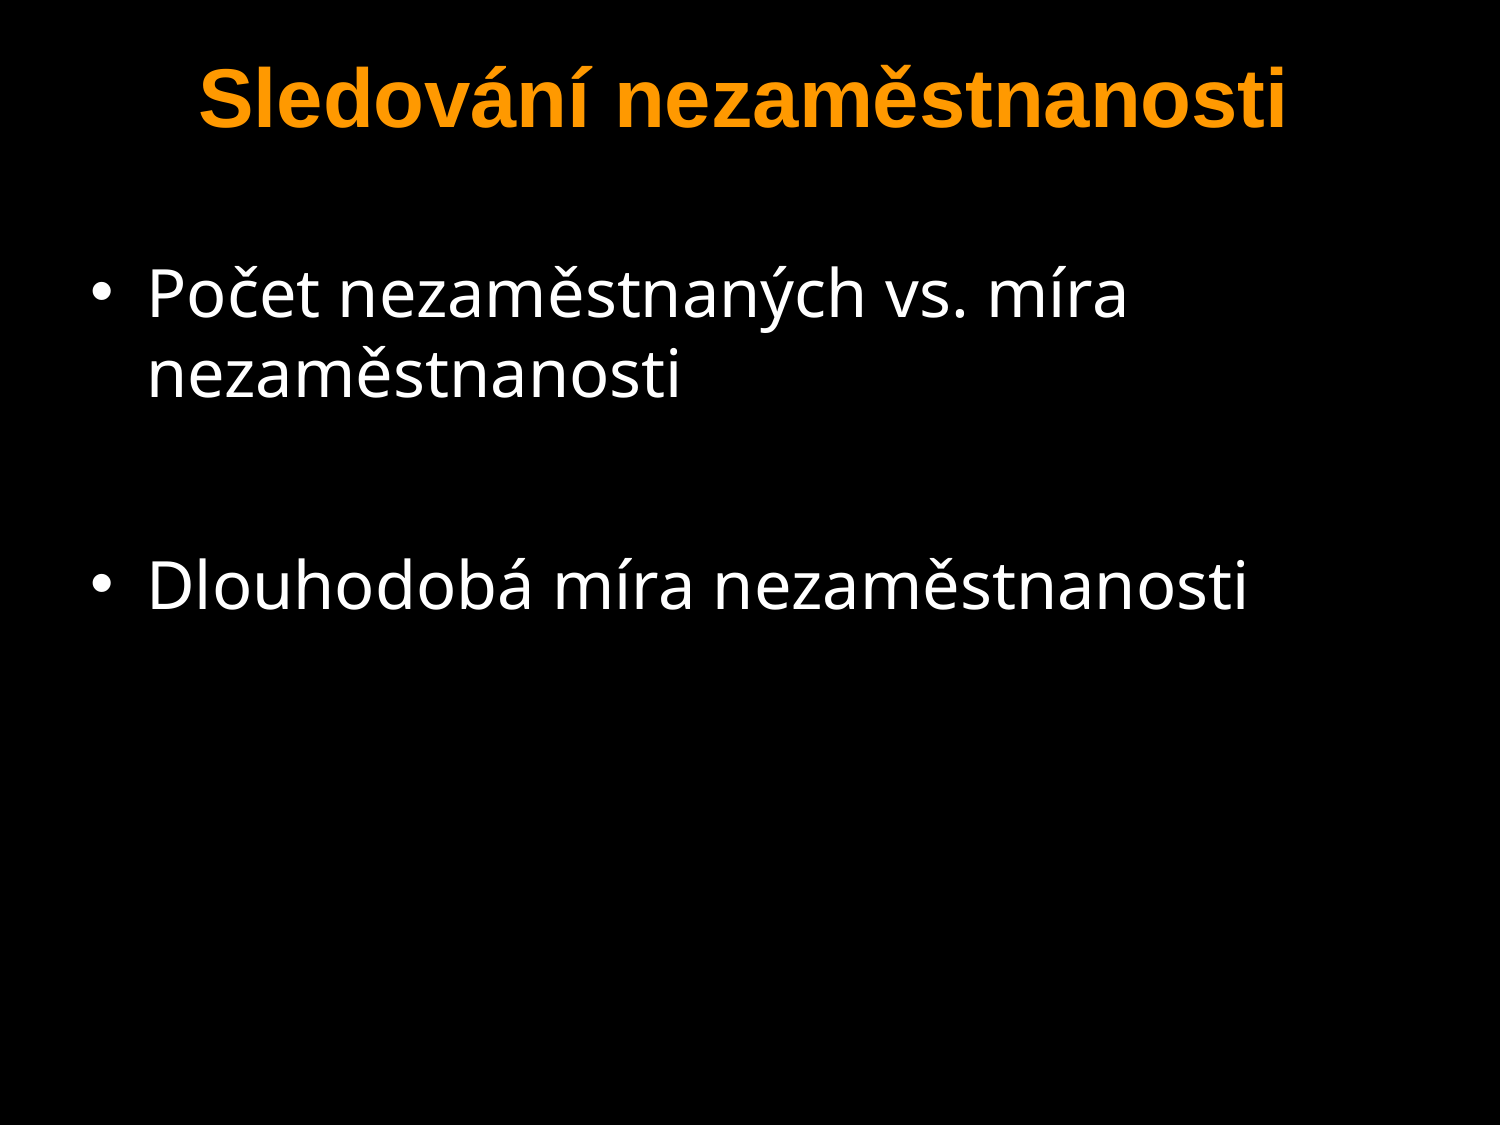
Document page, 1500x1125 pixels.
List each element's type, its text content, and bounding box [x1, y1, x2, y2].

title Sledování nezaměstnanosti [0, 24, 1488, 163]
list Počet nezaměstnaných vs. míra nezaměstnanosti Dlouhodobá míra nezaměstnanosti [74, 163, 1463, 1125]
